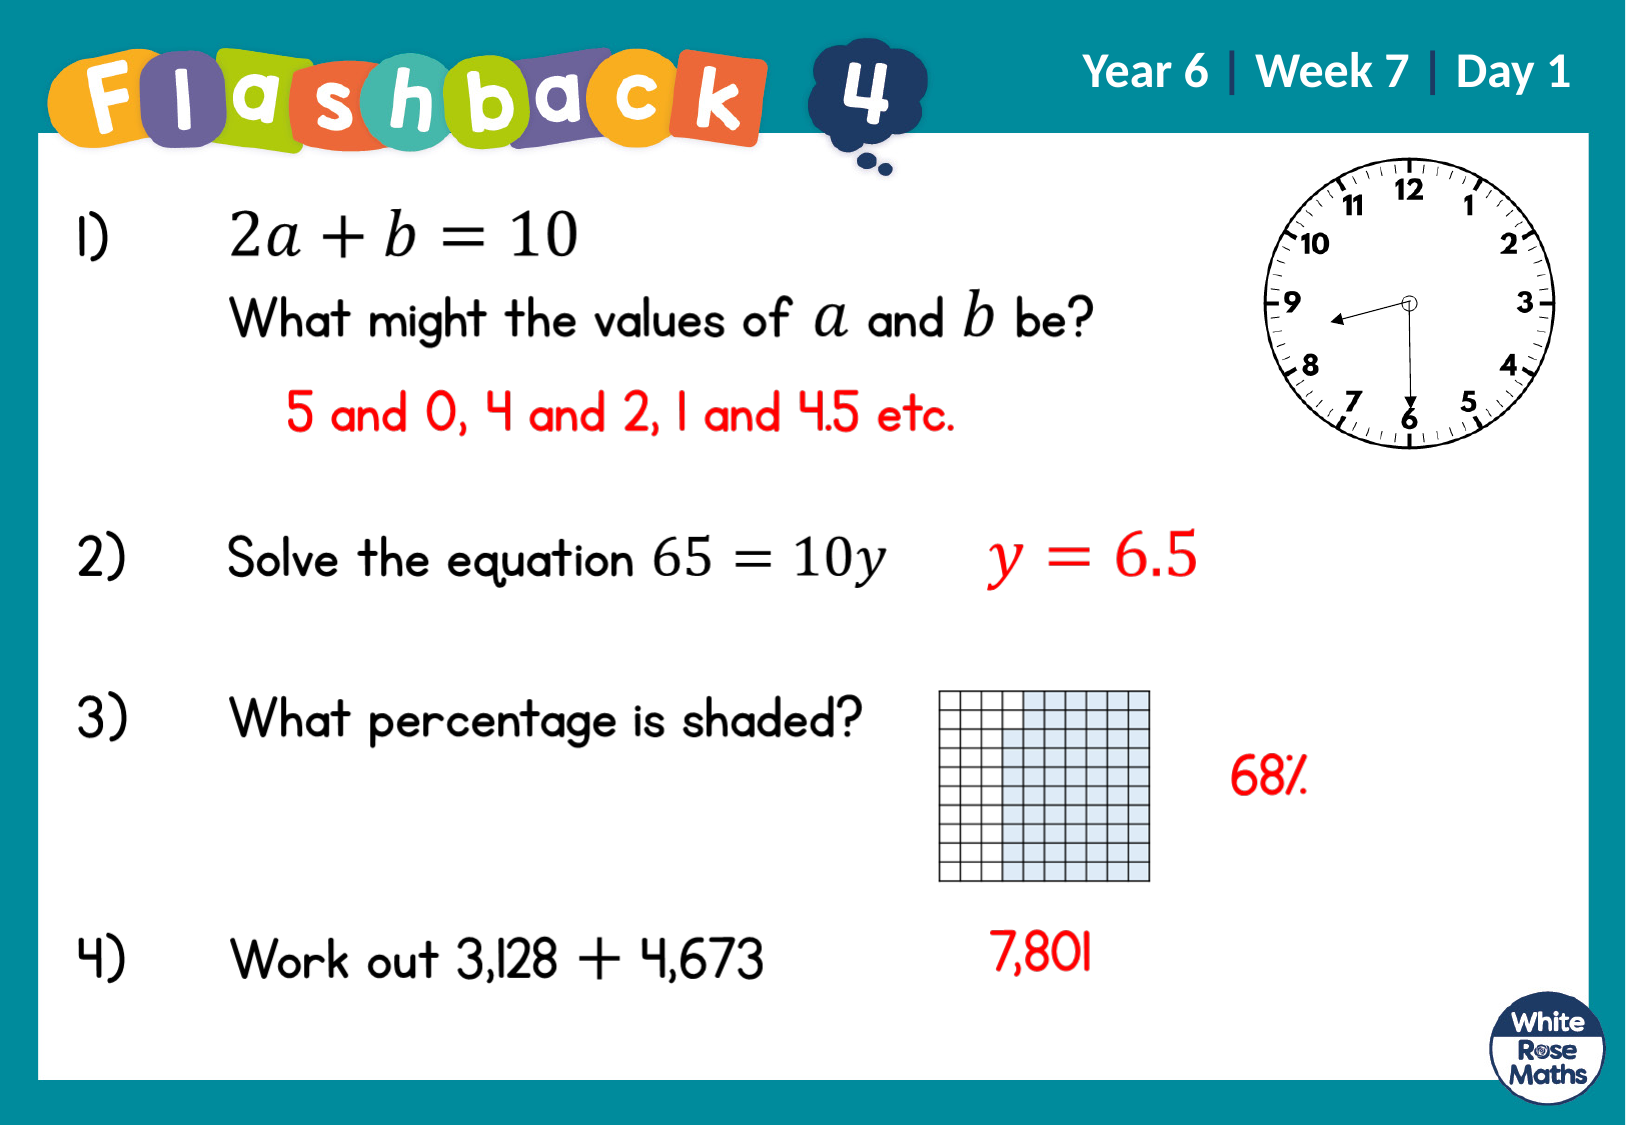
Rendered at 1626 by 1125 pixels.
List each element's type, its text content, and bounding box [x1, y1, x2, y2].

picture [0, 0, 1626, 1125]
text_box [1330, 300, 1411, 323]
text_box Year 6 | Week 7 | Day 1 [991, 36, 1587, 108]
